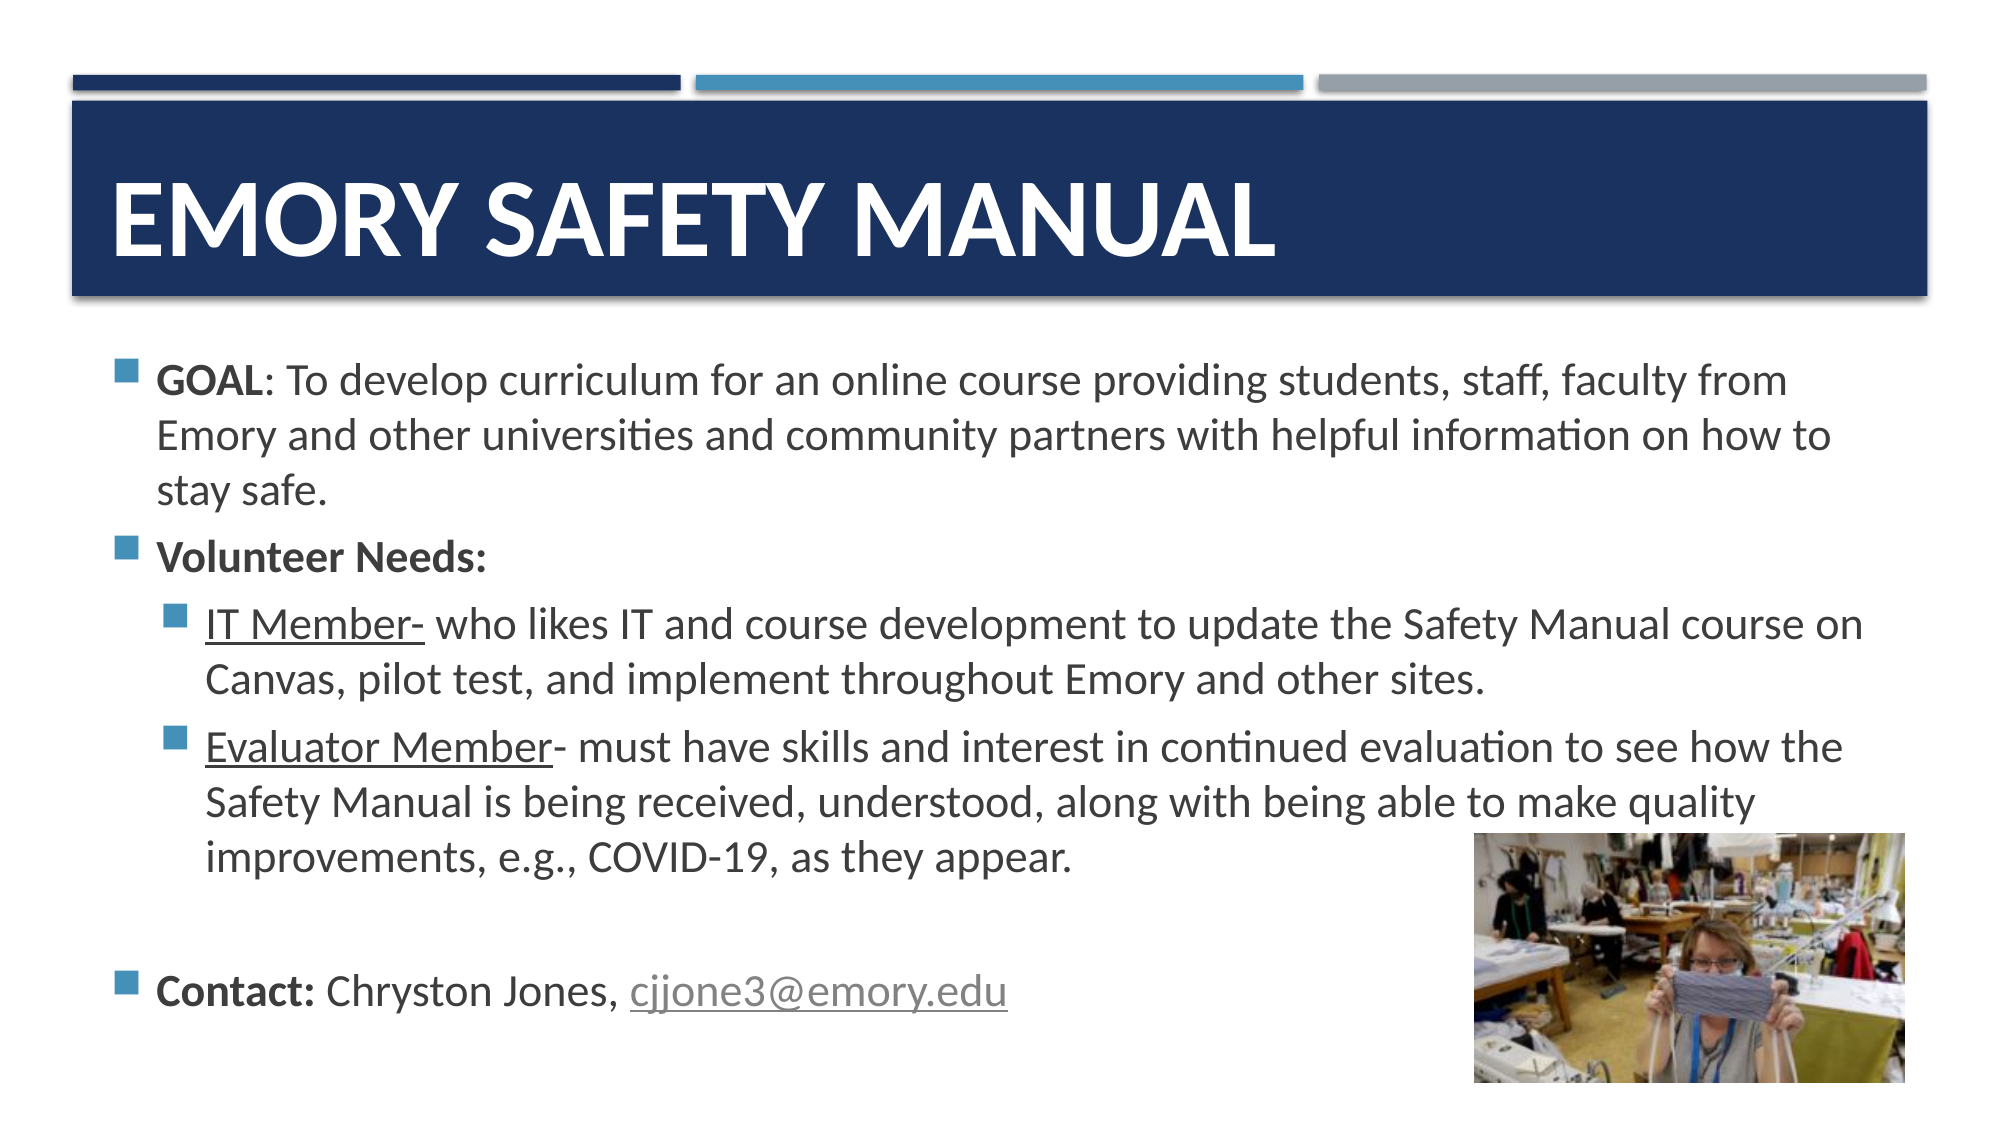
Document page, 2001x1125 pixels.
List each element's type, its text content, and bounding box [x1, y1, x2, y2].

title Emory safety manual [95, 120, 1905, 287]
picture [1474, 833, 1906, 1083]
list GOAL: To develop curriculum for an online course providing students, staff, faculty from Emory and other universities and community partners with helpful information on how to stay safe. Volunteer Needs: IT Member- who likes IT and course development to update the Safety Manual course on Canvas, pilot test, and implement throughout Emory and other sites. Evaluator Member- must have skills and interest in continued evaluation to see how the Safety Manual is being received, understood, along with being able to make quality improvements, e.g., COVID-19, as they appear. Contact: Chryston Jones, cjjone3@emory.edu [95, 341, 1905, 1027]
